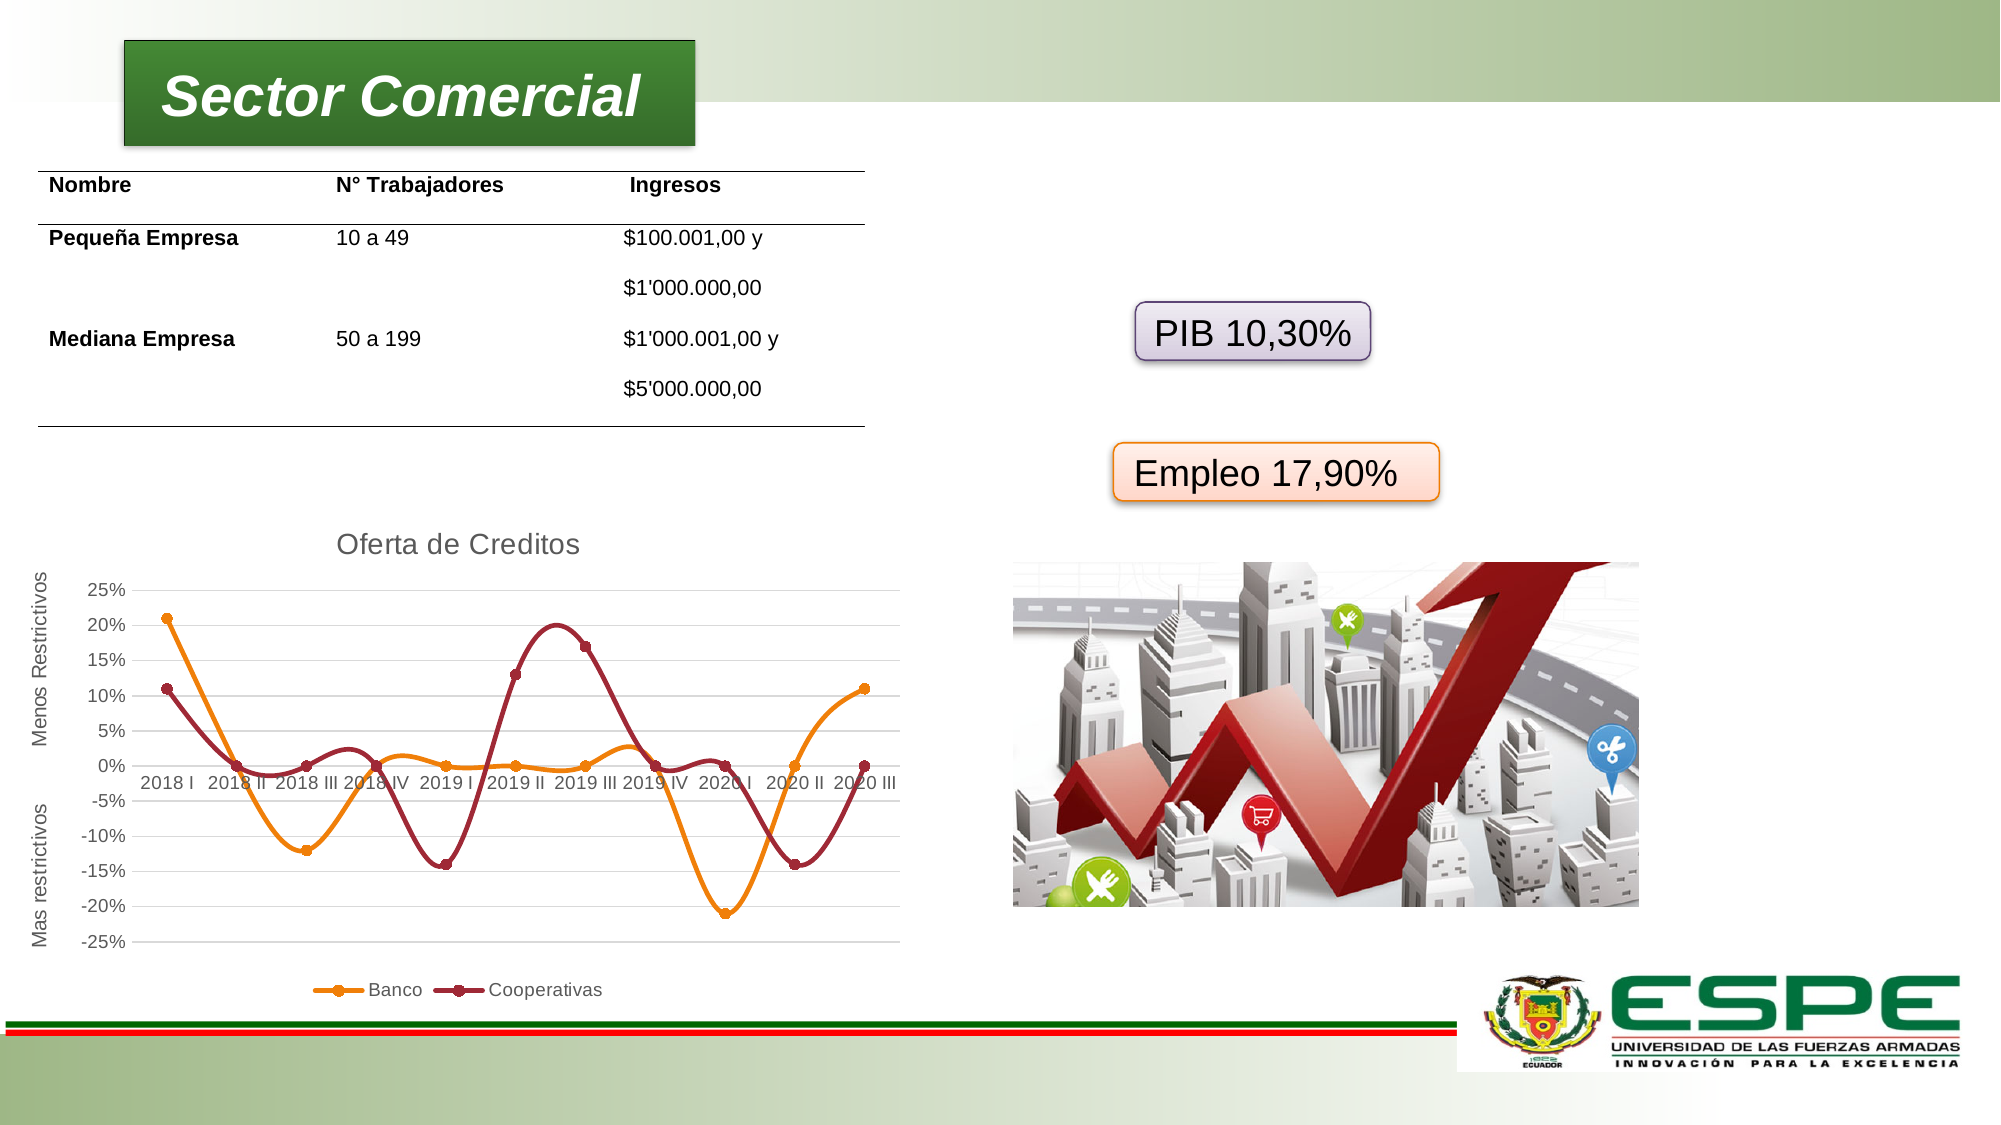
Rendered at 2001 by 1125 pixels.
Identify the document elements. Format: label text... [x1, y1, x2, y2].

title Sector Comercial [124, 40, 696, 146]
text_box Empleo 17,90% [1112, 441, 1441, 502]
chart [0, 500, 919, 1008]
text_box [37, 170, 865, 492]
picture [1456, 968, 1994, 1072]
text_box PIB 10,30% [1134, 301, 1372, 362]
picture [1013, 562, 1639, 907]
